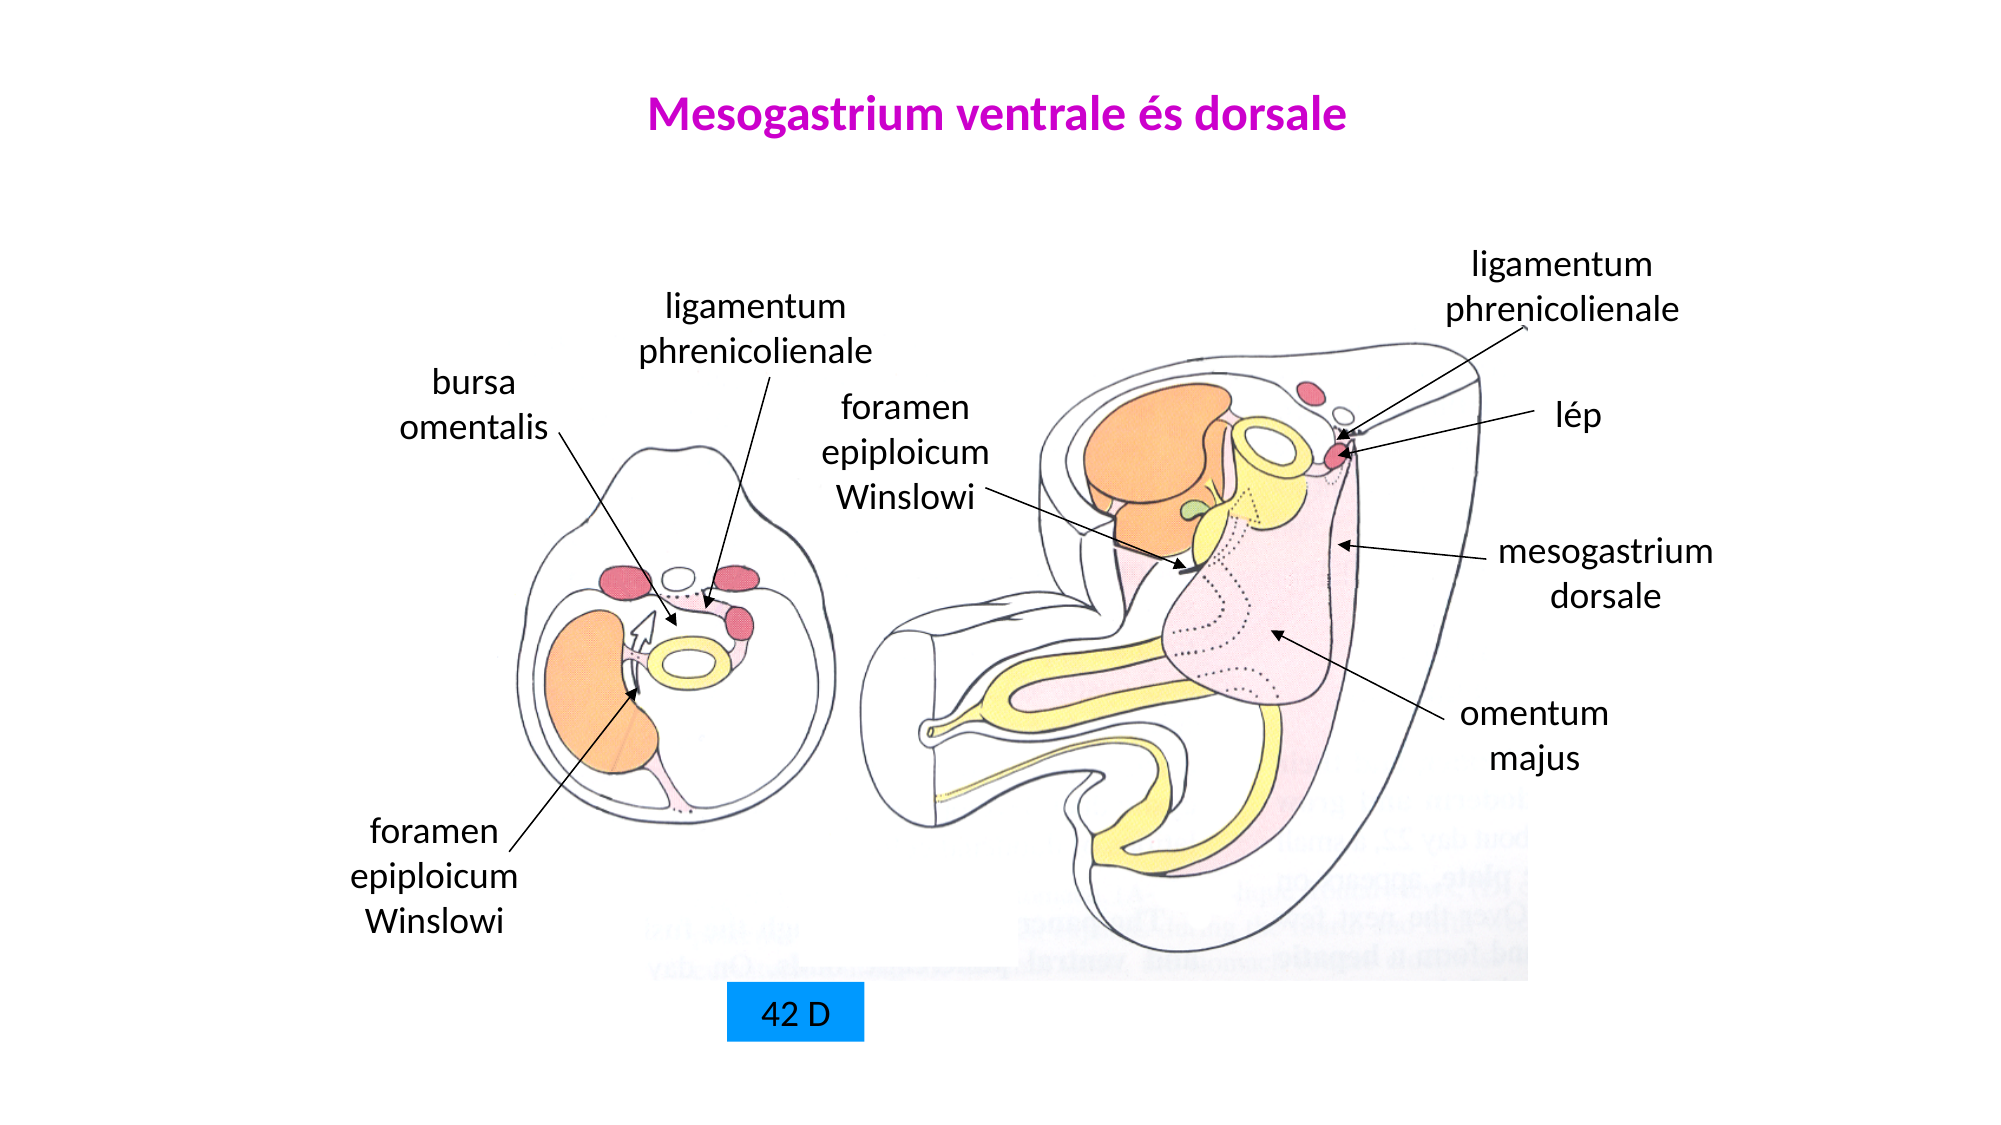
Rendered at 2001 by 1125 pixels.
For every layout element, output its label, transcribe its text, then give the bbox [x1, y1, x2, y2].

text_box lép [1528, 382, 1701, 442]
text_box ligamentum phrenicolienale [1418, 231, 1707, 336]
text_box Mesogastrium ventrale és dorsale [567, 73, 1429, 148]
text_box mesogastrium dorsale [1528, 518, 1747, 624]
text_box foramen epiploicum Winslowi [318, 798, 497, 949]
text_box ligamentum phrenicolienale [611, 273, 900, 325]
picture [497, 325, 1528, 981]
text_box omentum majus [1528, 680, 1634, 785]
text_box 42 D [727, 981, 865, 1042]
text_box bursa omentalis [377, 349, 497, 455]
